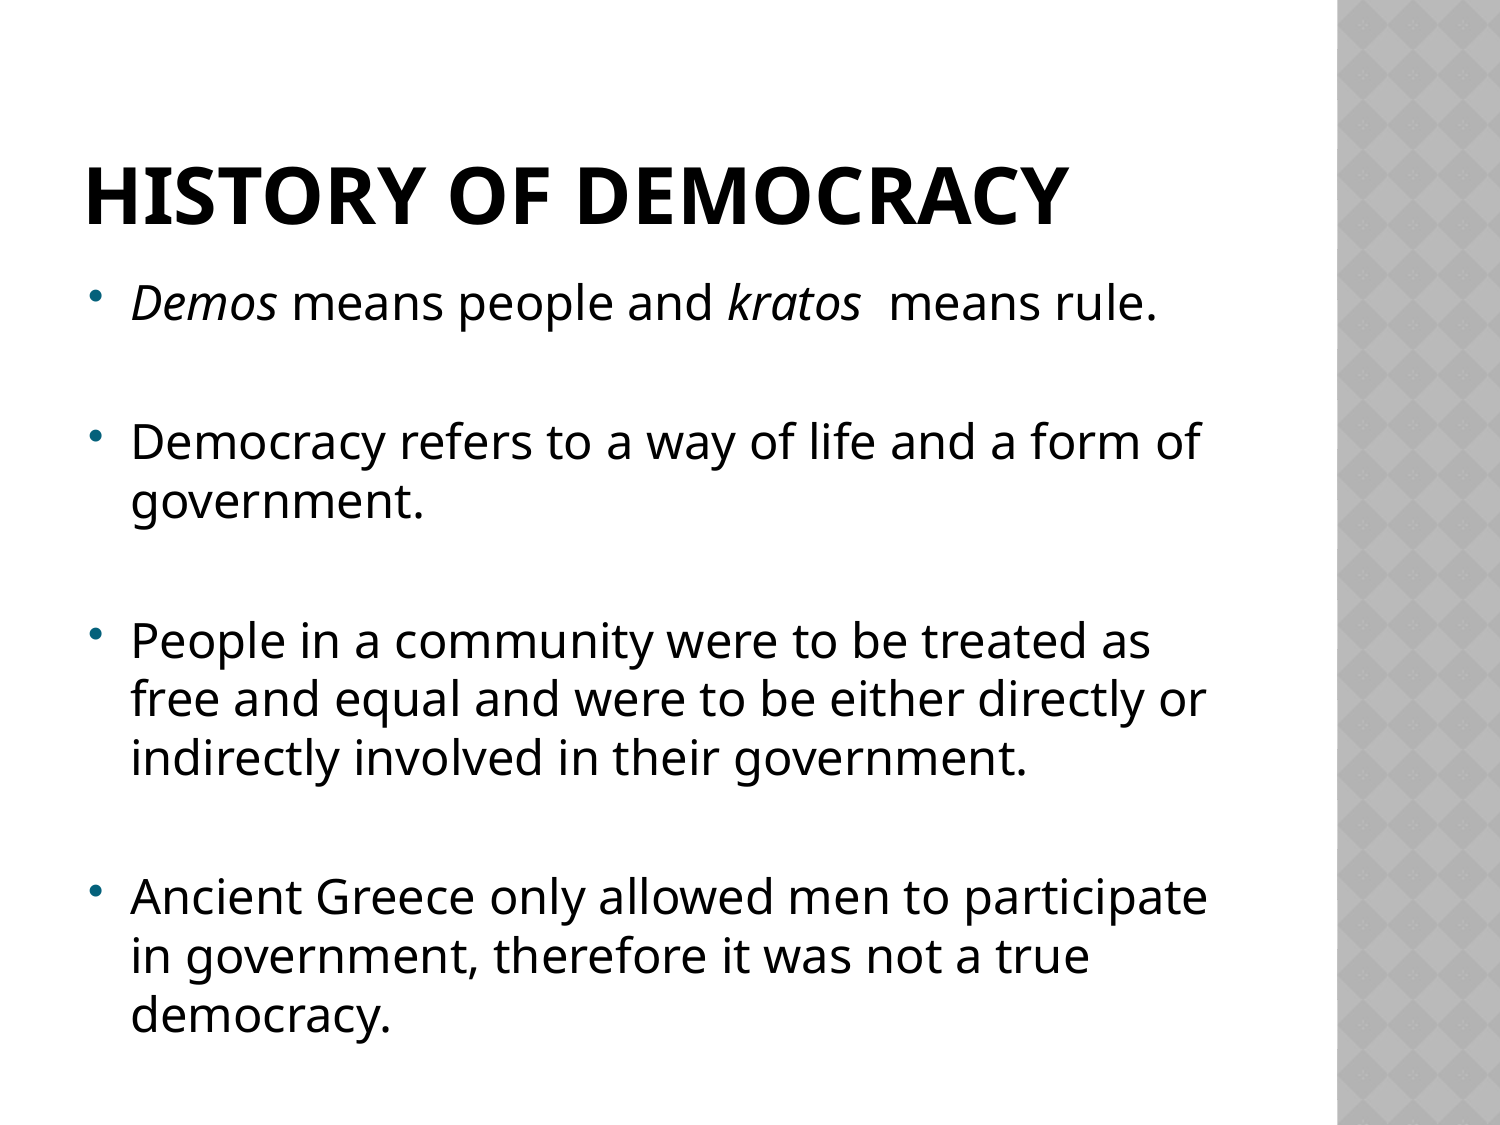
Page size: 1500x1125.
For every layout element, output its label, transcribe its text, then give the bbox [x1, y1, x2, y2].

title History of Democracy [75, 52, 1263, 240]
list Demos means people and kratos means rule. Democracy refers to a way of life and a form of government. People in a community were to be treated as free and equal and were to be either directly or indirectly involved in their government. Ancient Greece only allowed men to participate in government, therefore it was not a true democracy. [75, 264, 1263, 1059]
